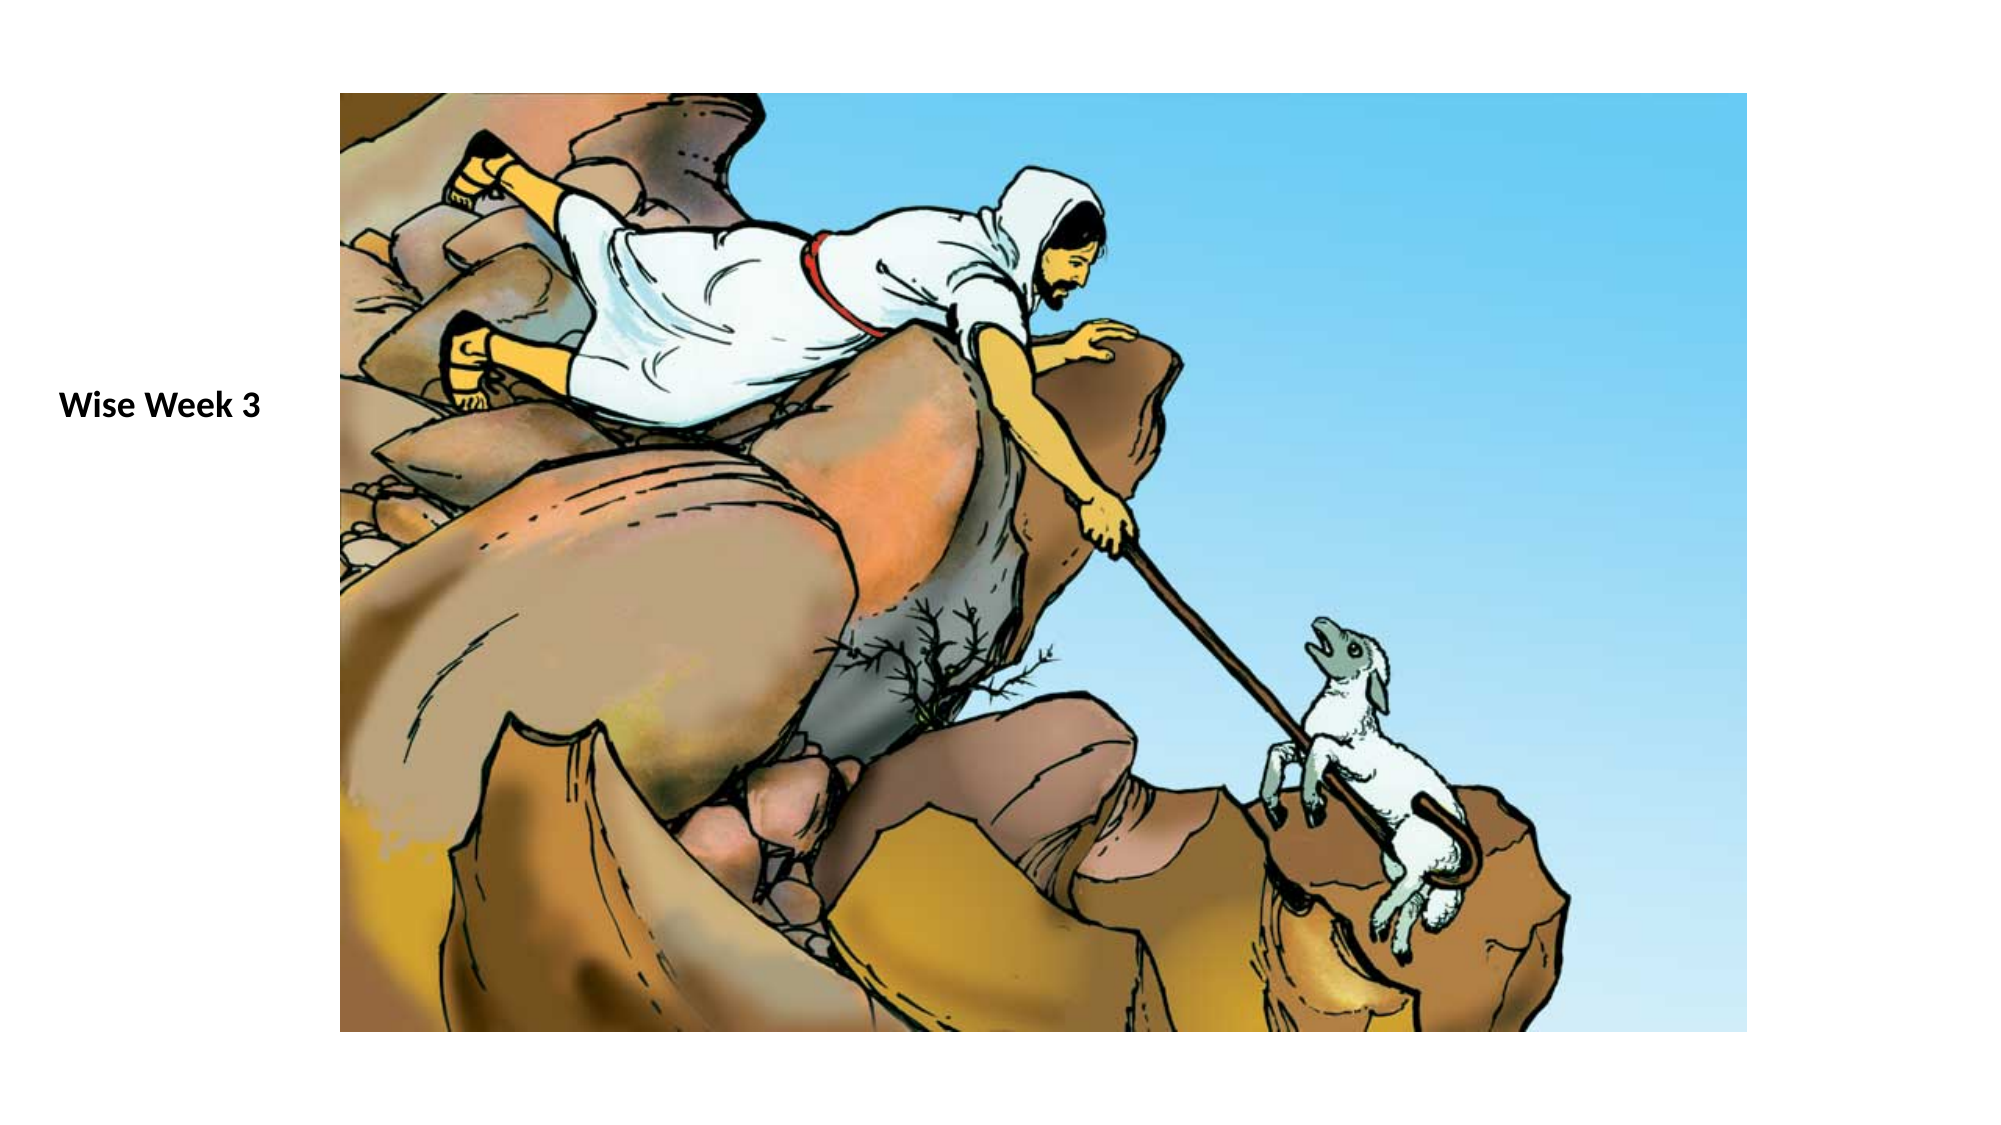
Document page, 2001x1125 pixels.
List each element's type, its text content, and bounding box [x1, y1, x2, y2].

text_box Wise Week 3 [43, 372, 276, 433]
picture [340, 93, 1747, 1032]
